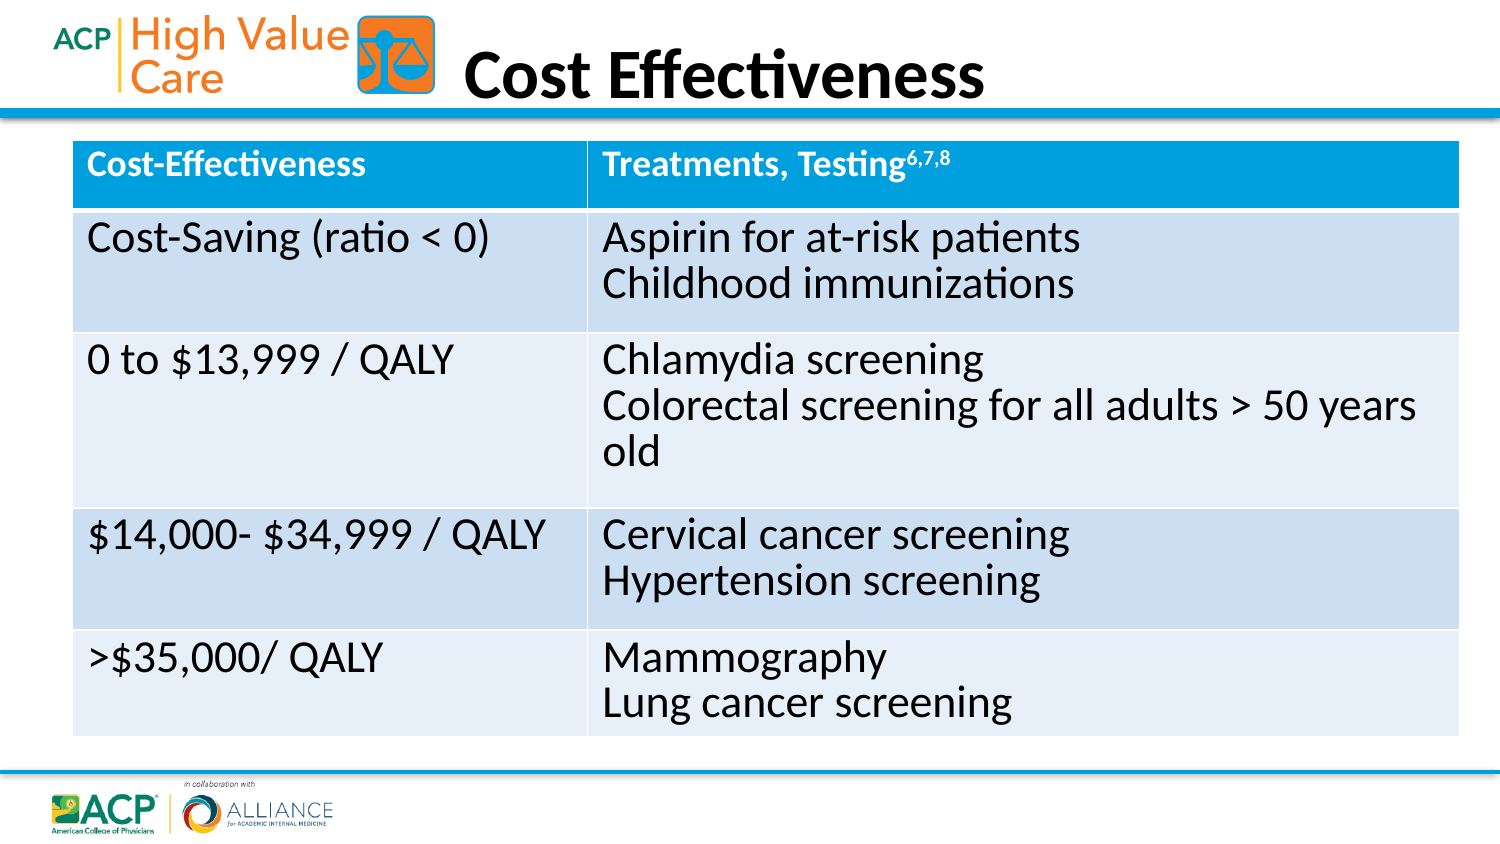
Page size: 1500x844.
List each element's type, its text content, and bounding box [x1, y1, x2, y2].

table_cell Cost-Saving (ratio < 0) [73, 213, 587, 332]
table_cell >$35,000/ QALY [73, 631, 587, 736]
text_box Cost Effectiveness [449, 0, 1394, 140]
table_cell Mammography Lung cancer screening [588, 631, 1459, 736]
table_cell $14,000- $34,999 / QALY [73, 509, 587, 629]
picture [53, 15, 435, 94]
table_header Cost-Effectiveness [73, 141, 587, 208]
table_cell 0 to $13,999 / QALY [73, 334, 587, 507]
table_cell Aspirin for at-risk patients Childhood immunizations [588, 213, 1459, 332]
table_header Treatments, Testing6,7,8 [588, 141, 1459, 208]
table_cell Chlamydia screening Colorectal screening for all adults > 50 years old [588, 334, 1459, 507]
table_cell Cervical cancer screening Hypertension screening [588, 509, 1459, 629]
